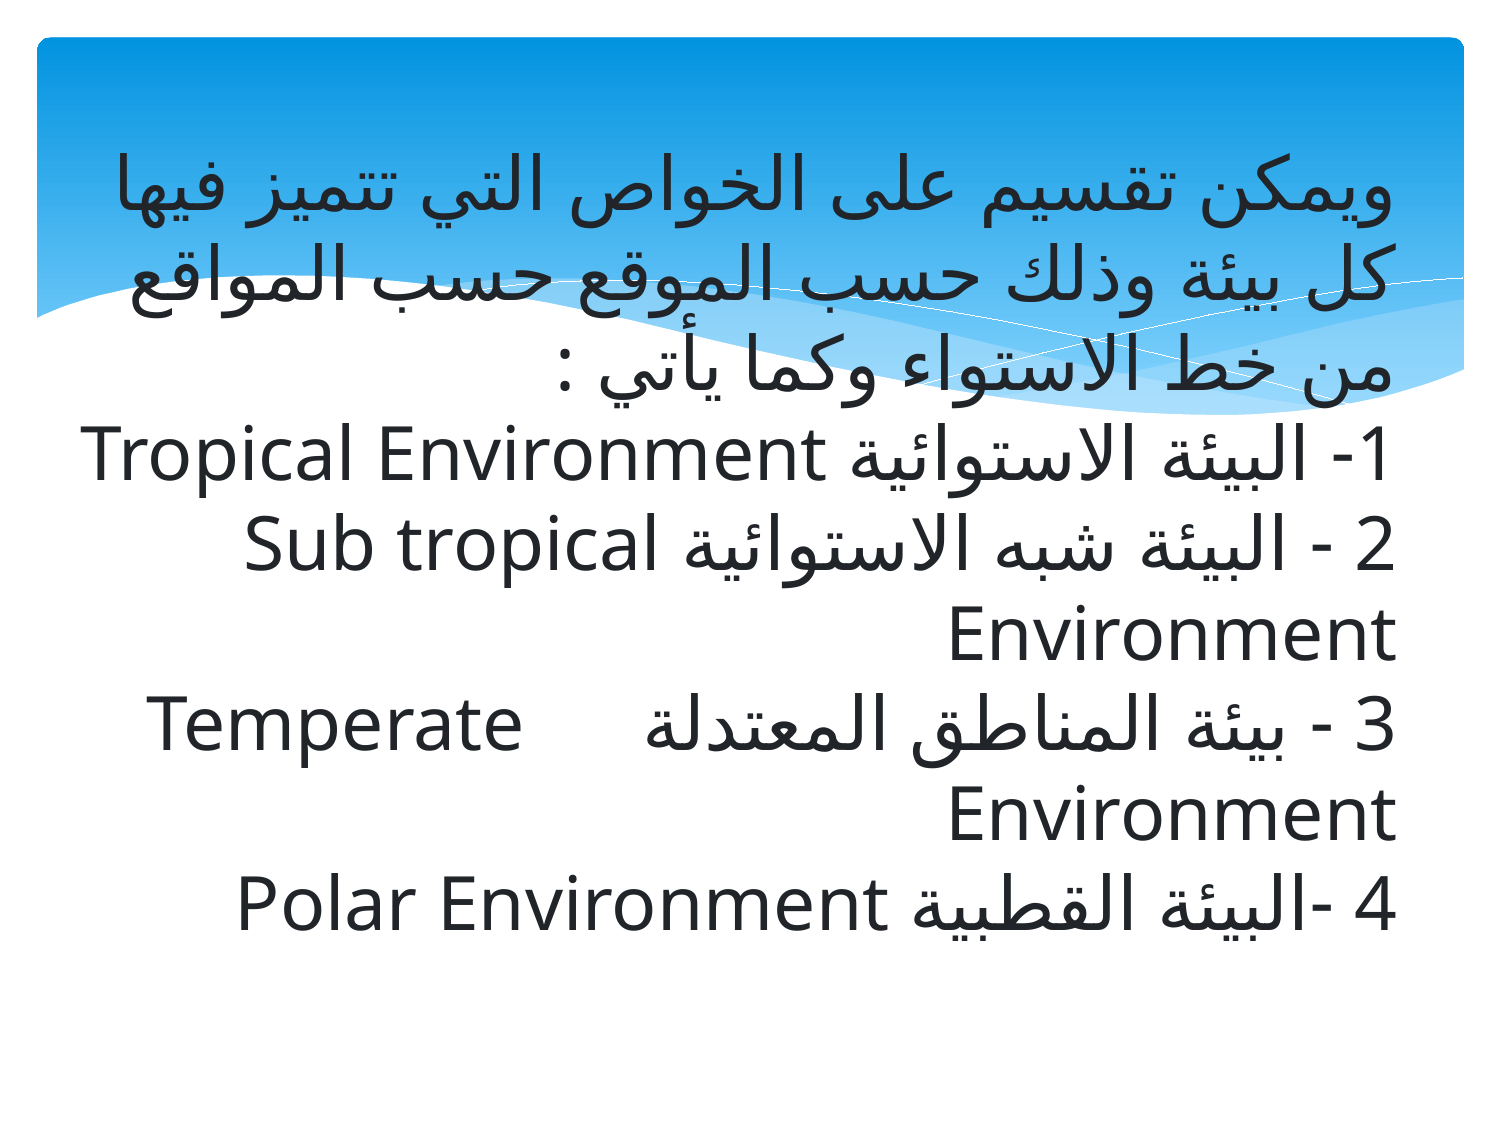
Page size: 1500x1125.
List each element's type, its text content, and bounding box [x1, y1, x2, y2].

title ويمكن تقسيم على الخواص التي تتميز فيها كل بيئة وذلك حسب الموقع حسب المواقع من خط الاستواء وكما يأتي : 1- البيئة الاستوائية Tropical Environment 2 - البيئة شبه الاستوائية Sub tropical Environment 3- بيئة المناطق المعتدلة Temperate Environment 4 -البيئة القطبية Polar Environment [62, 437, 1413, 643]
